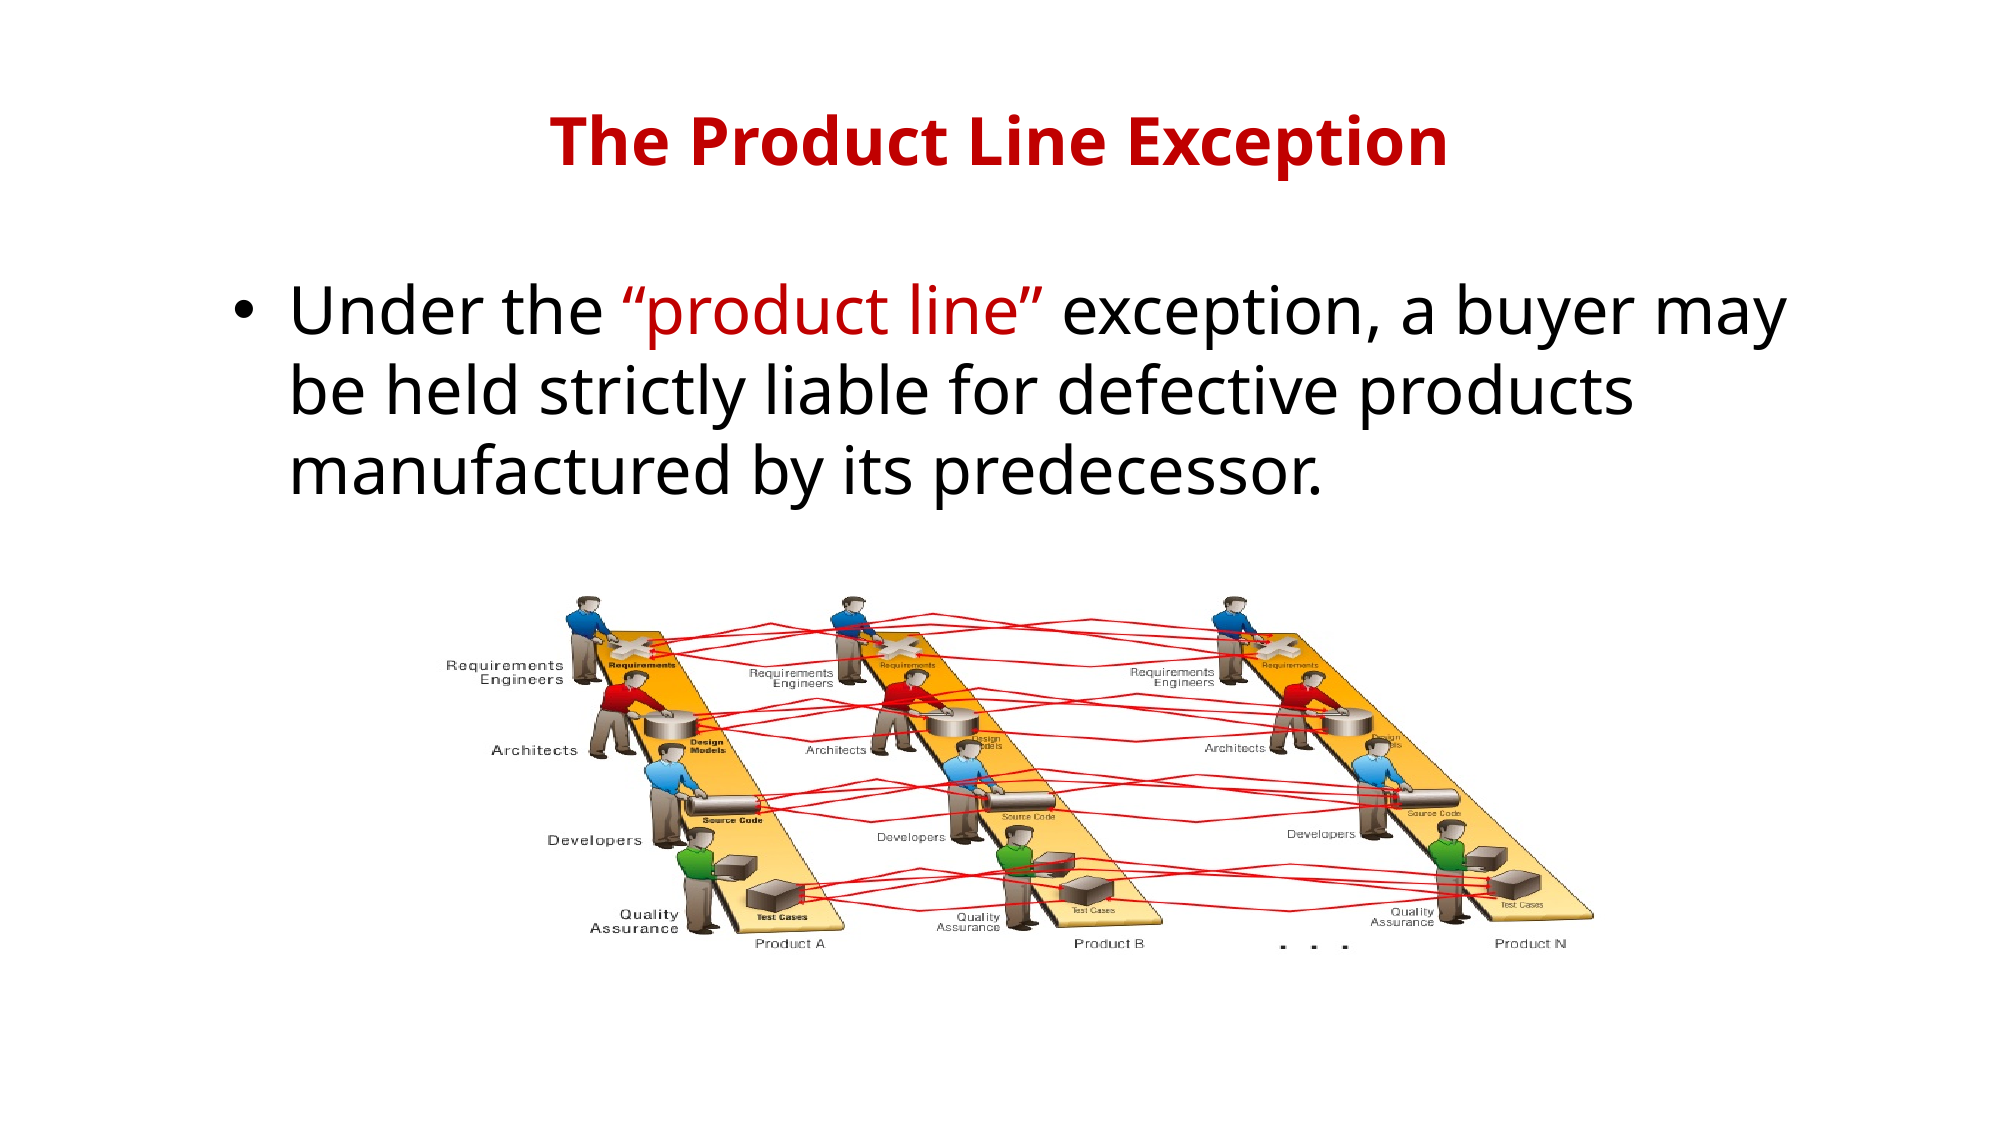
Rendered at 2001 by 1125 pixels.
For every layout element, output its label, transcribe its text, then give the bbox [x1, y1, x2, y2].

picture [295, 526, 1783, 1024]
title The Product Line Exception [99, 45, 1900, 233]
list Under the “product line” exception, a buyer may be held strictly liable for defective products manufactured by its predecessor. [217, 260, 1824, 516]
